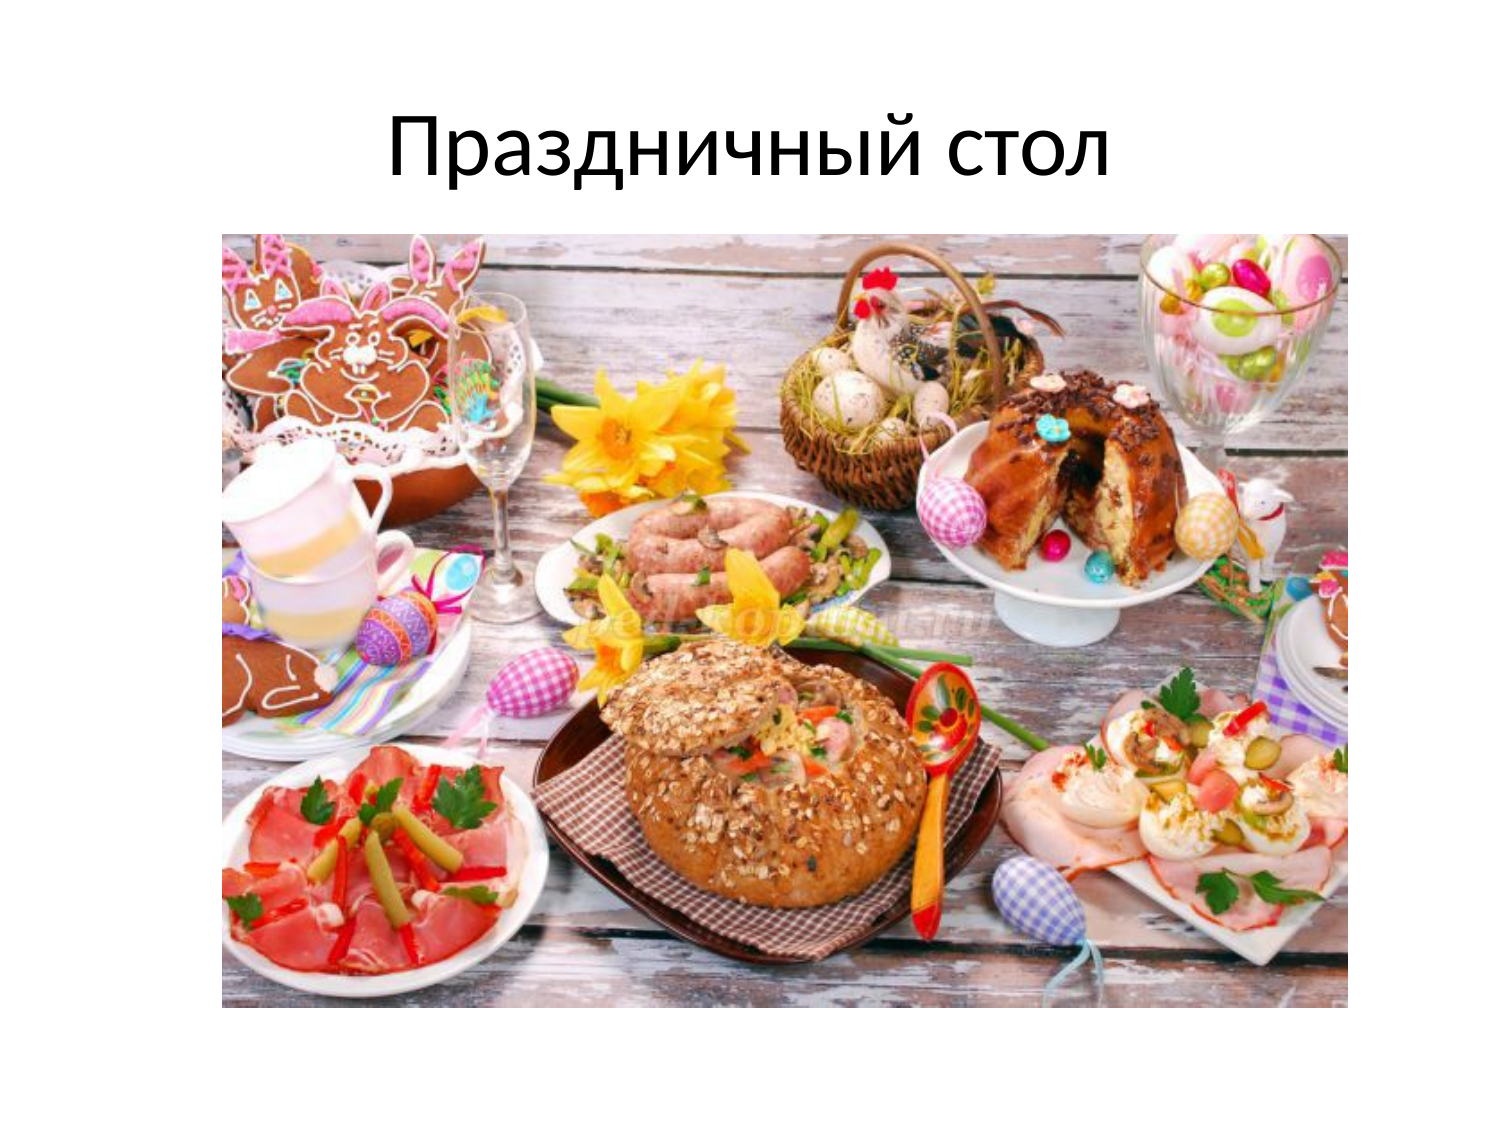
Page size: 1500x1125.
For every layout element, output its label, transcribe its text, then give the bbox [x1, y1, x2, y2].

picture [222, 234, 1348, 1009]
title Праздничный стол [75, 45, 1425, 233]
